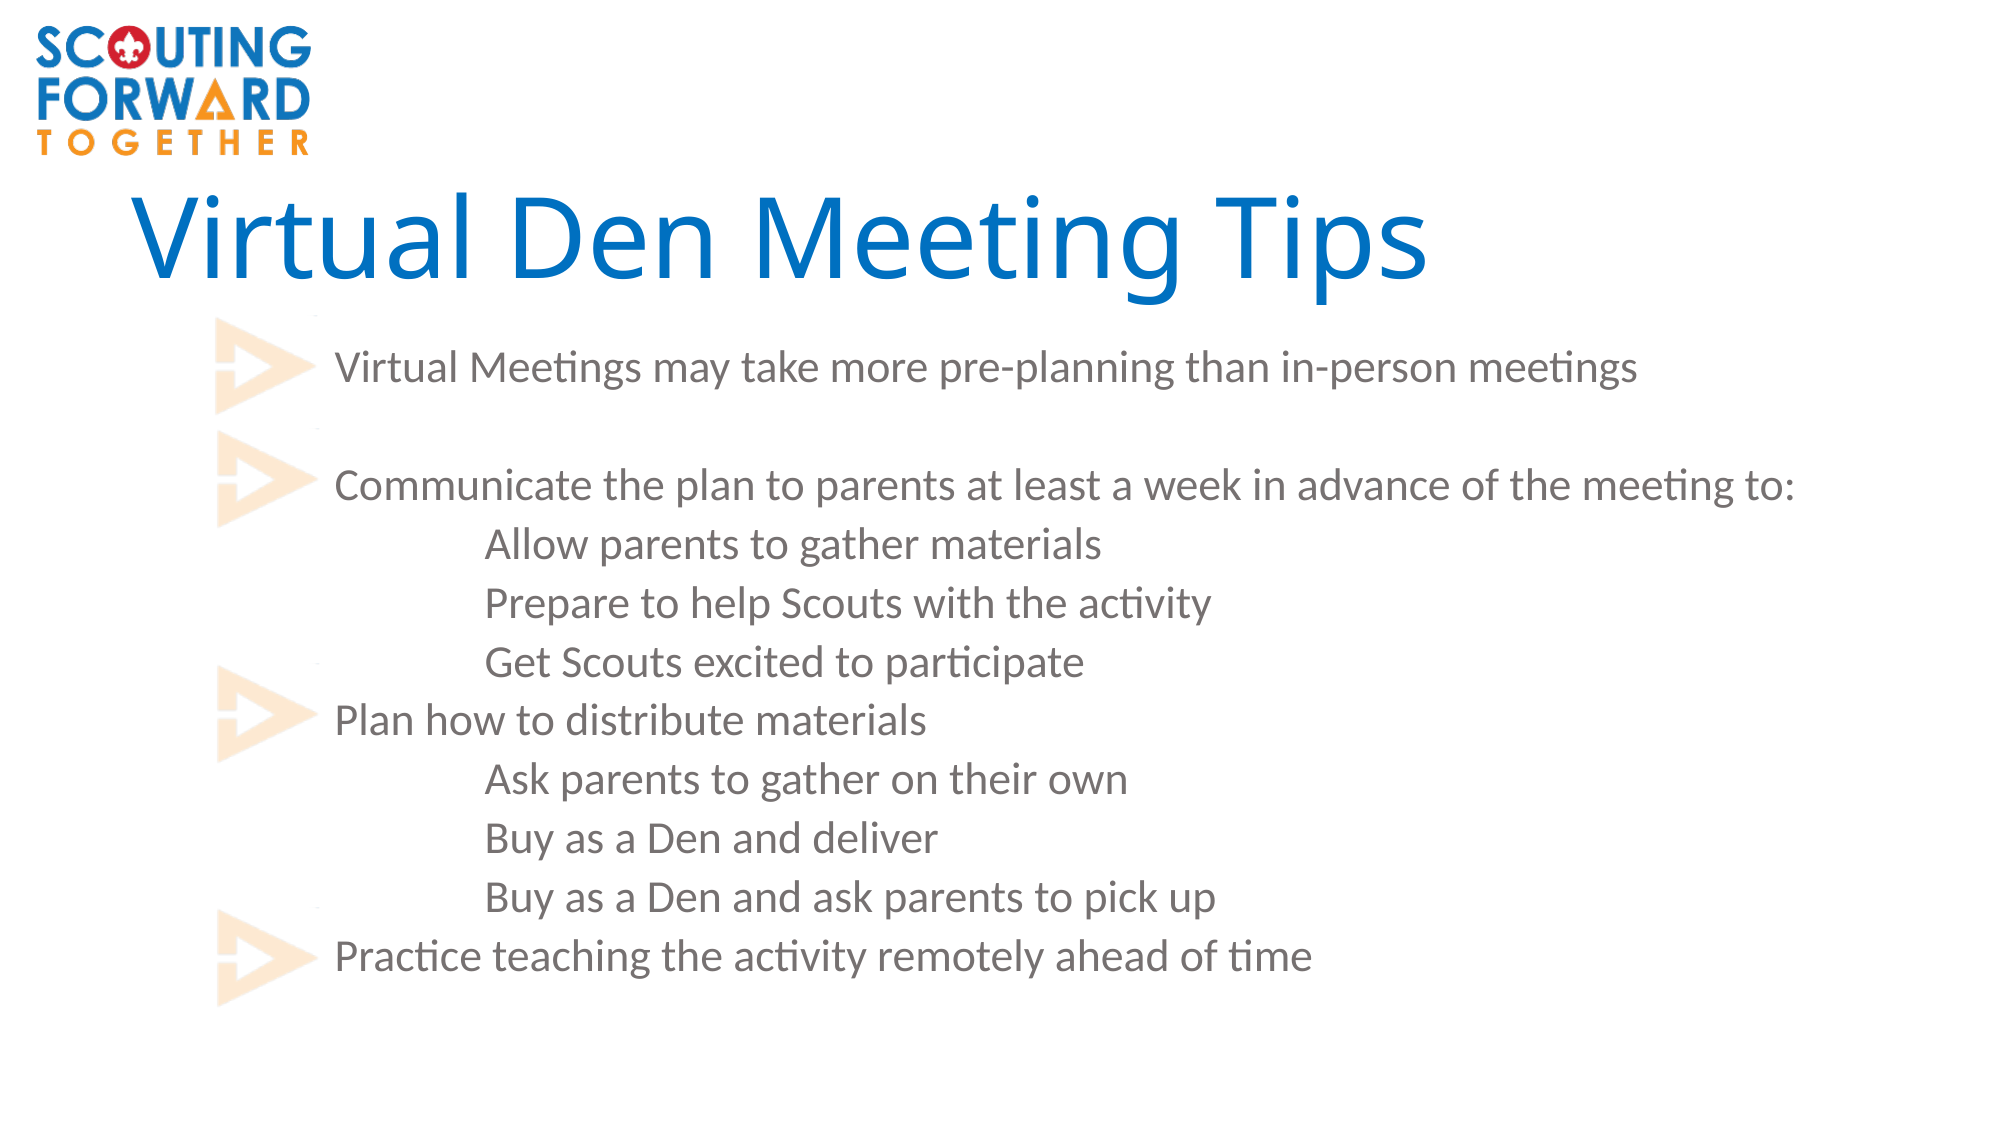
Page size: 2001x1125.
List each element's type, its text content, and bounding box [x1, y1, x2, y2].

picture [210, 905, 319, 1017]
text_box Virtual Den Meeting Tips [116, 158, 1790, 309]
picture [210, 661, 319, 773]
text_box Virtual Meetings may take more pre-planning than in-person meetings Communicate the plan to parents at least a week in advance of the meeting to: Allow parents to gather materials Prepare to help Scouts with the activity Get Scouts excited to participate Plan how to distribute materials Ask parents to gather on their own Buy as a Den and deliver Buy as a Den and ask parents to pick up Practice teaching the activity remotely ahead of time [319, 325, 1951, 988]
picture [210, 427, 319, 539]
picture [29, 18, 318, 164]
picture [208, 314, 317, 426]
